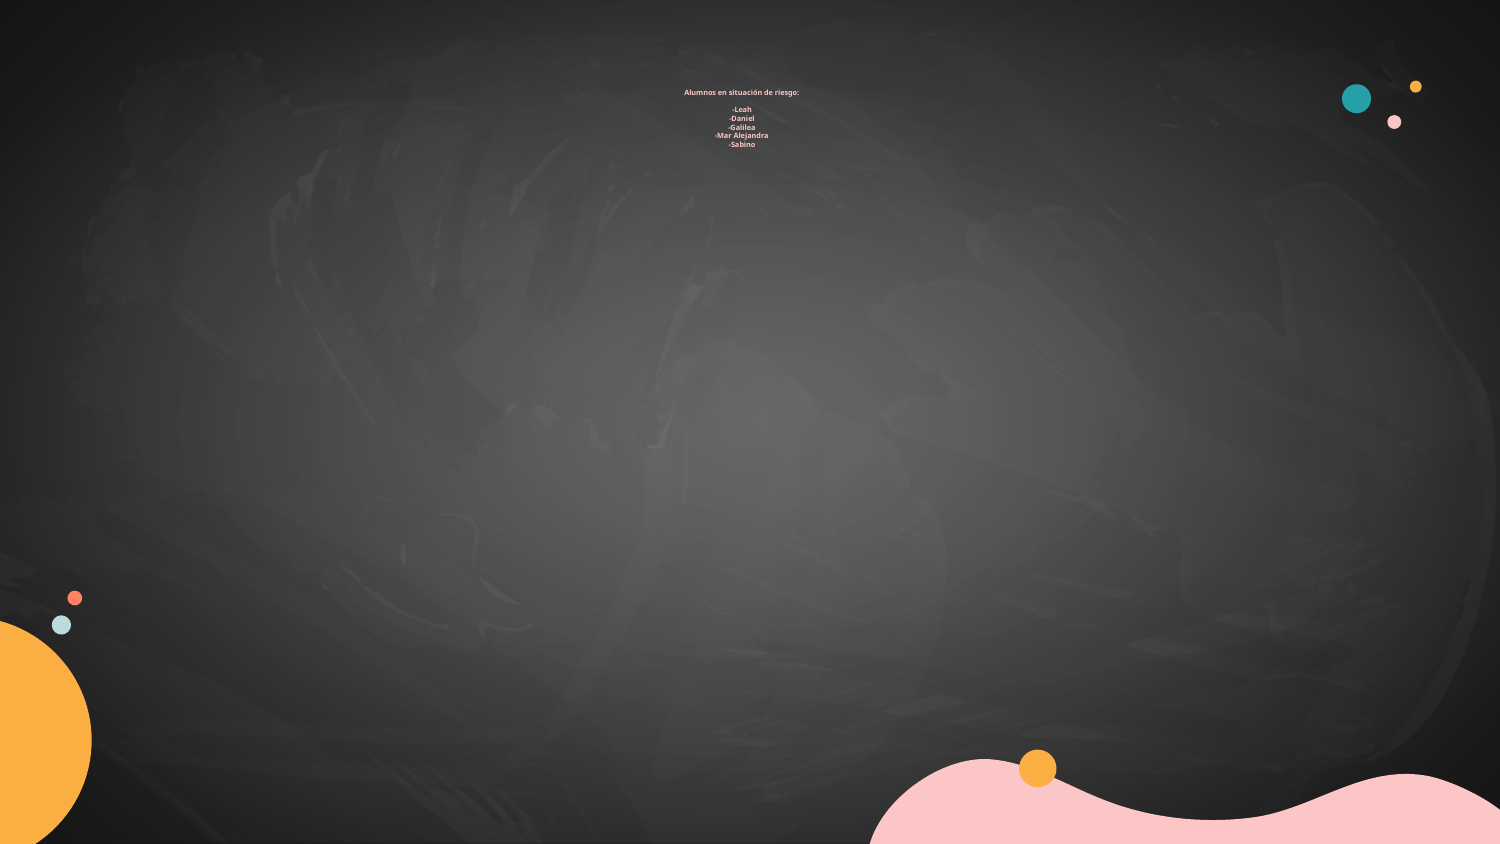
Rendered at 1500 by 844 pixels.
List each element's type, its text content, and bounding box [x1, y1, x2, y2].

picture [0, 0, 1500, 844]
title Alumnos en situación de riesgo: -Leah -Daniel -Galilea -Mar Alejandra -Sabino [102, 72, 1382, 167]
